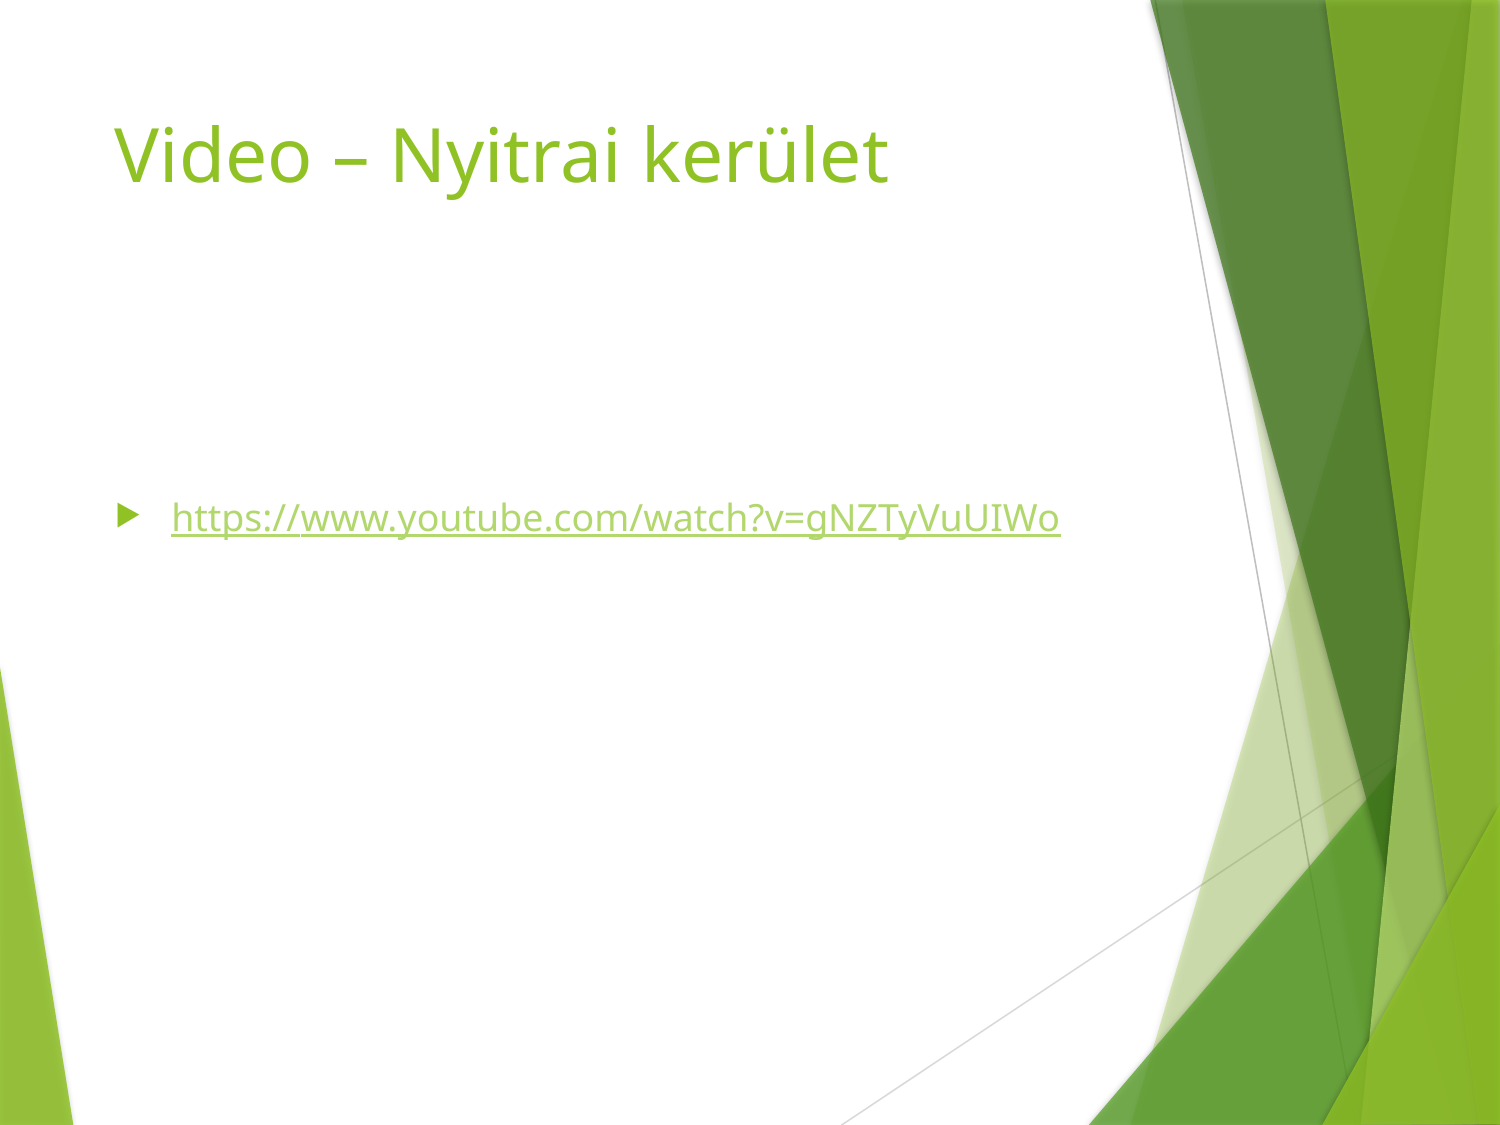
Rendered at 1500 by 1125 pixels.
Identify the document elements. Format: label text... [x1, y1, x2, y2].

title Video – Nyitrai kerület [99, 99, 1142, 317]
list https://www.youtube.com/watch?v=gNZTyVuUIWo [99, 354, 1142, 992]
